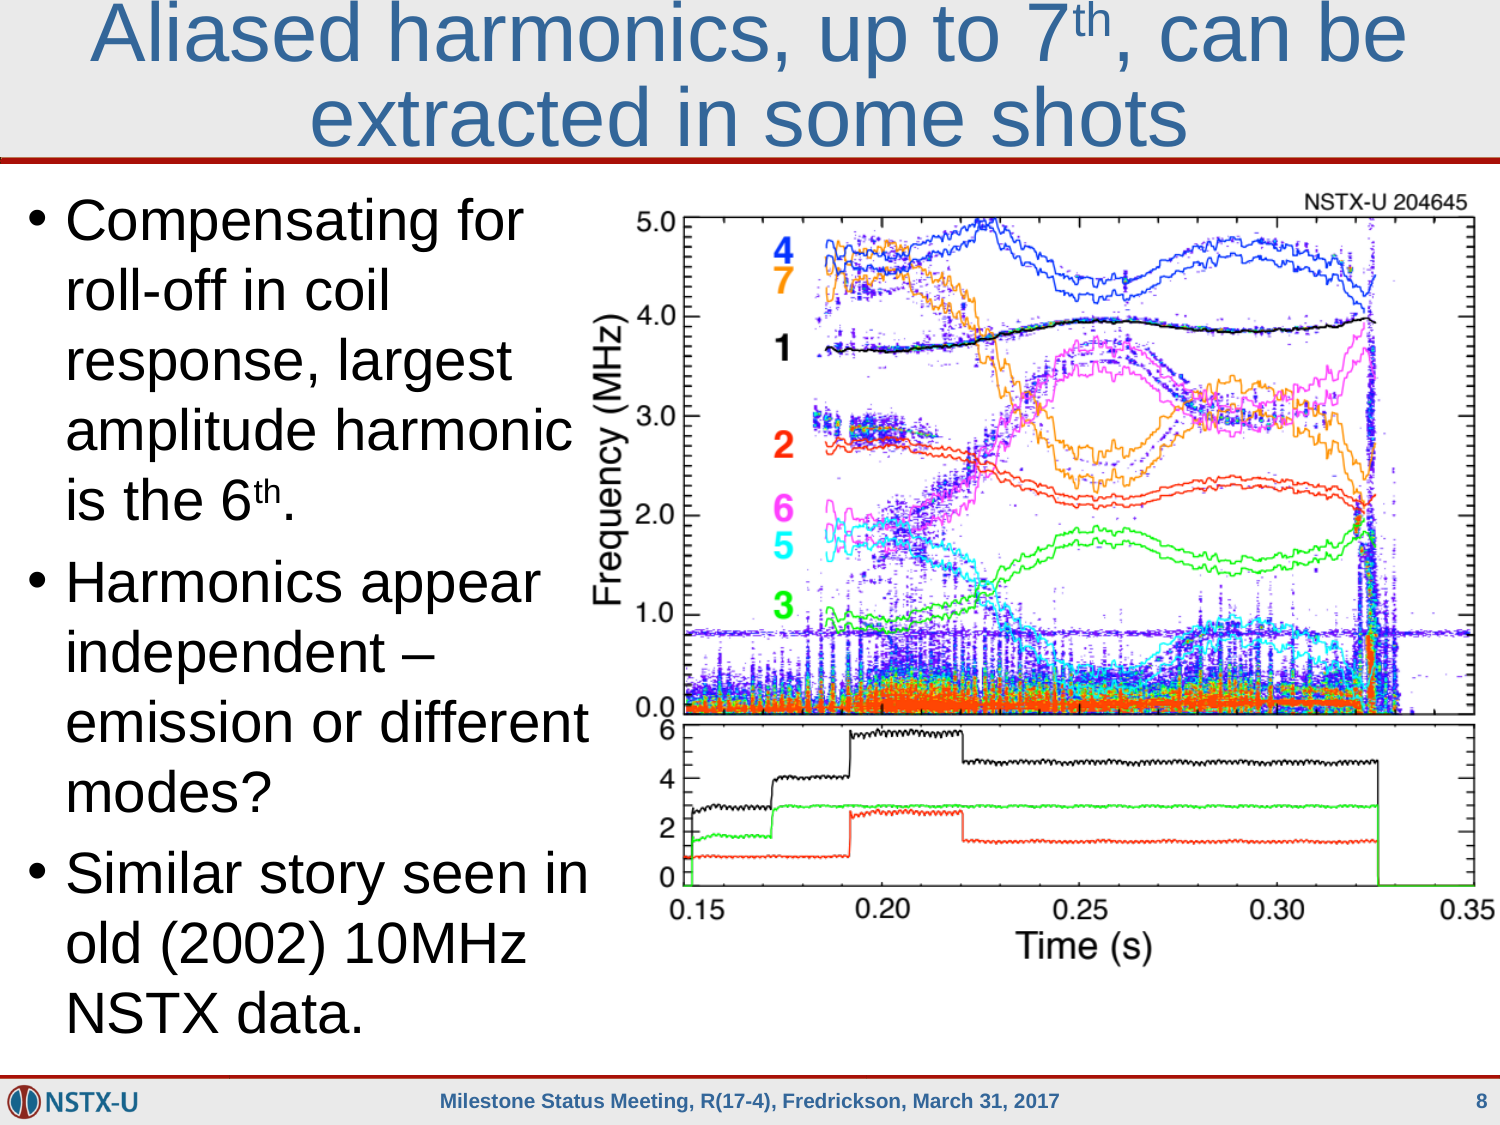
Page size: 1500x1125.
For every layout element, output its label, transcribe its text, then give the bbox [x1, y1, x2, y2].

list Compensating for roll-off in coil response, largest amplitude harmonic is the 6th. Harmonics appear independent – emission or different modes? Similar story seen in old (2002) 10MHz NSTX data. [12, 174, 638, 1063]
picture [0, 1075, 1500, 1125]
title Aliased harmonics, up to 7th, can be extracted in some shots [0, 0, 1500, 158]
picture [581, 187, 1500, 976]
picture [0, 158, 1500, 164]
